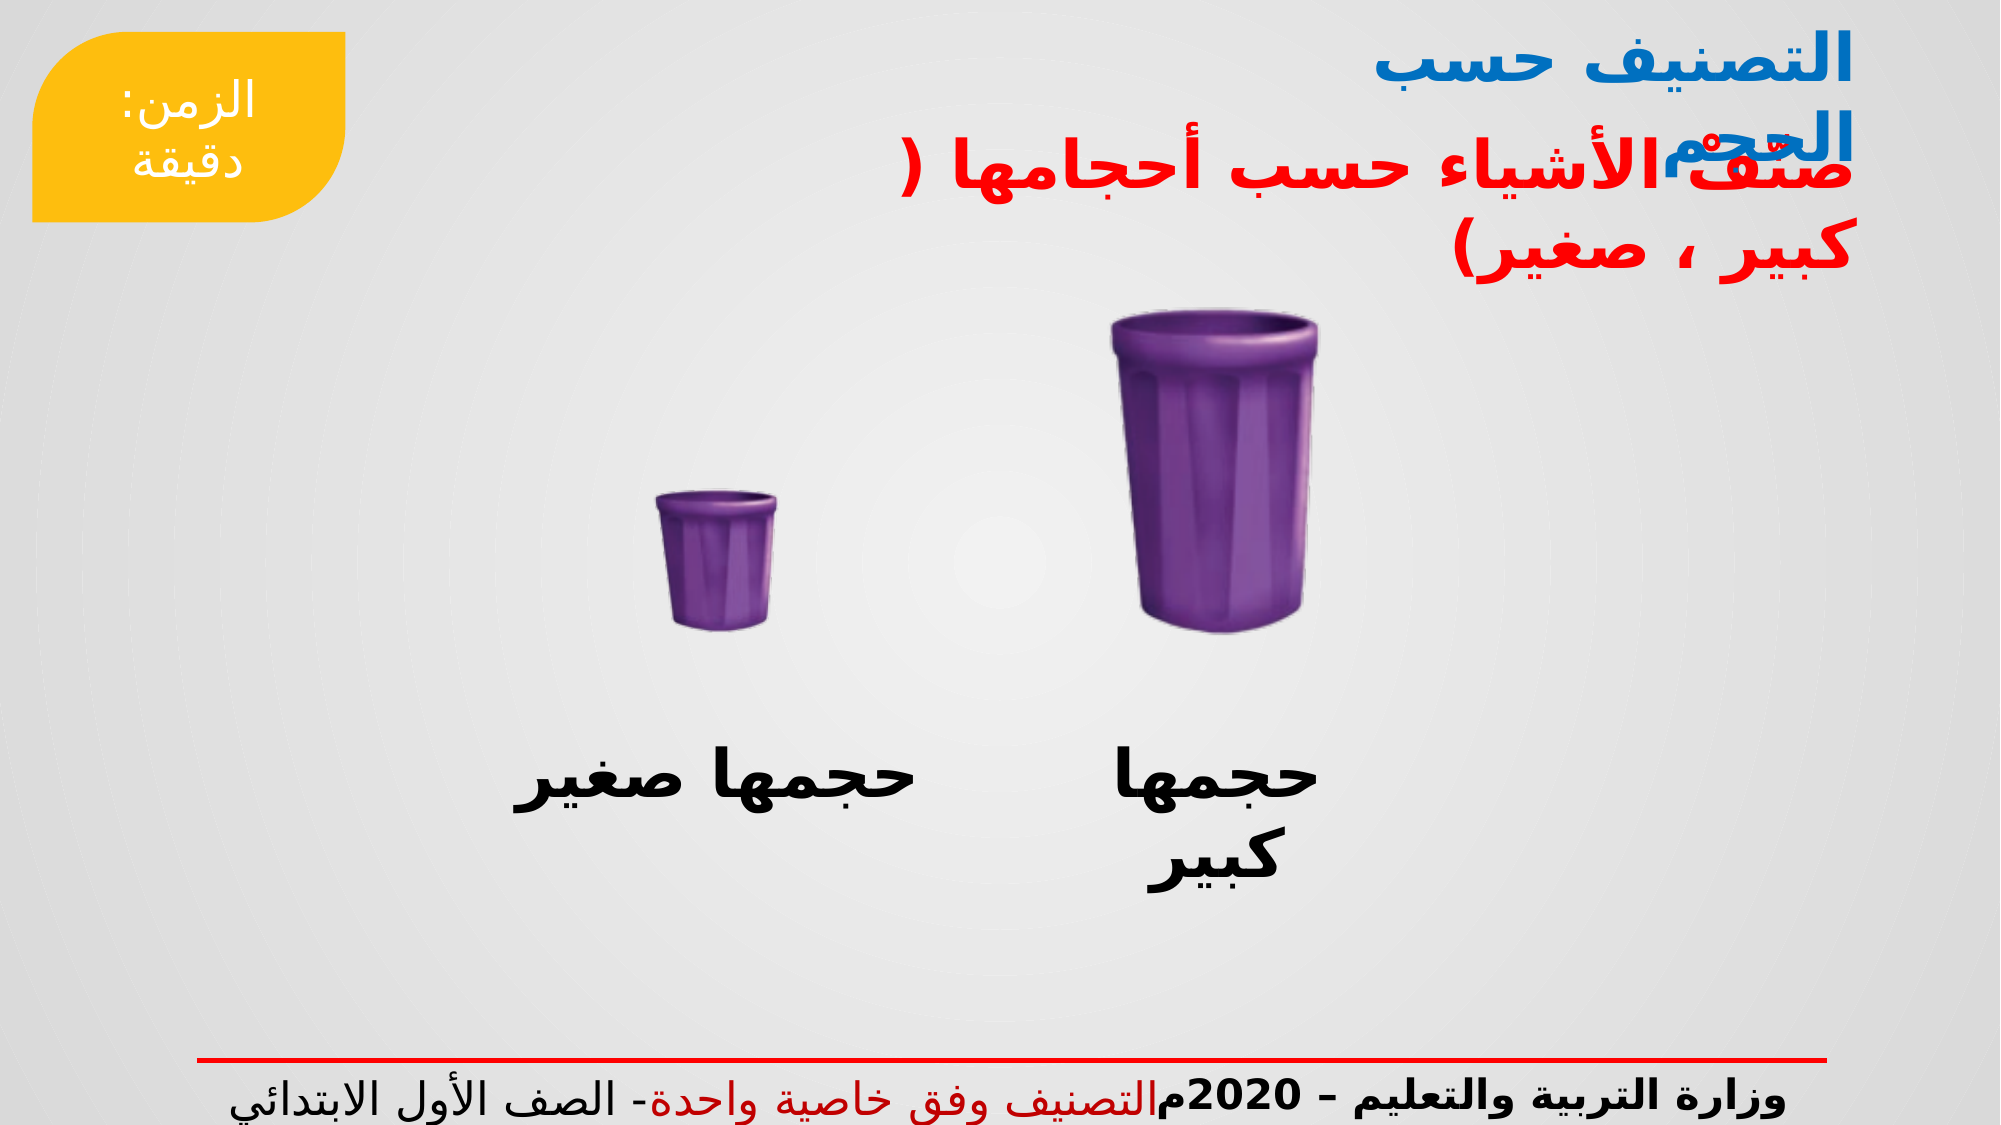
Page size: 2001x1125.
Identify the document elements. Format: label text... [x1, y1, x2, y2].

picture [1081, 285, 1354, 650]
text_box صنّفْ الأشياء حسب أحجامها ( كبير ، صغير) [866, 114, 1872, 290]
picture [633, 373, 804, 650]
text_box حجمها صغير [487, 723, 950, 819]
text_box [196, 1060, 1827, 1117]
text_box التصنيف وفق خاصية واحدة- الصف الأول الابتدائي [213, 1117, 1260, 1125]
text_box حجمها كبير [1039, 723, 1397, 899]
text_box الزمن: دقيقة [32, 31, 346, 223]
text_box التصنيف حسب الحجم [1217, 7, 1872, 183]
